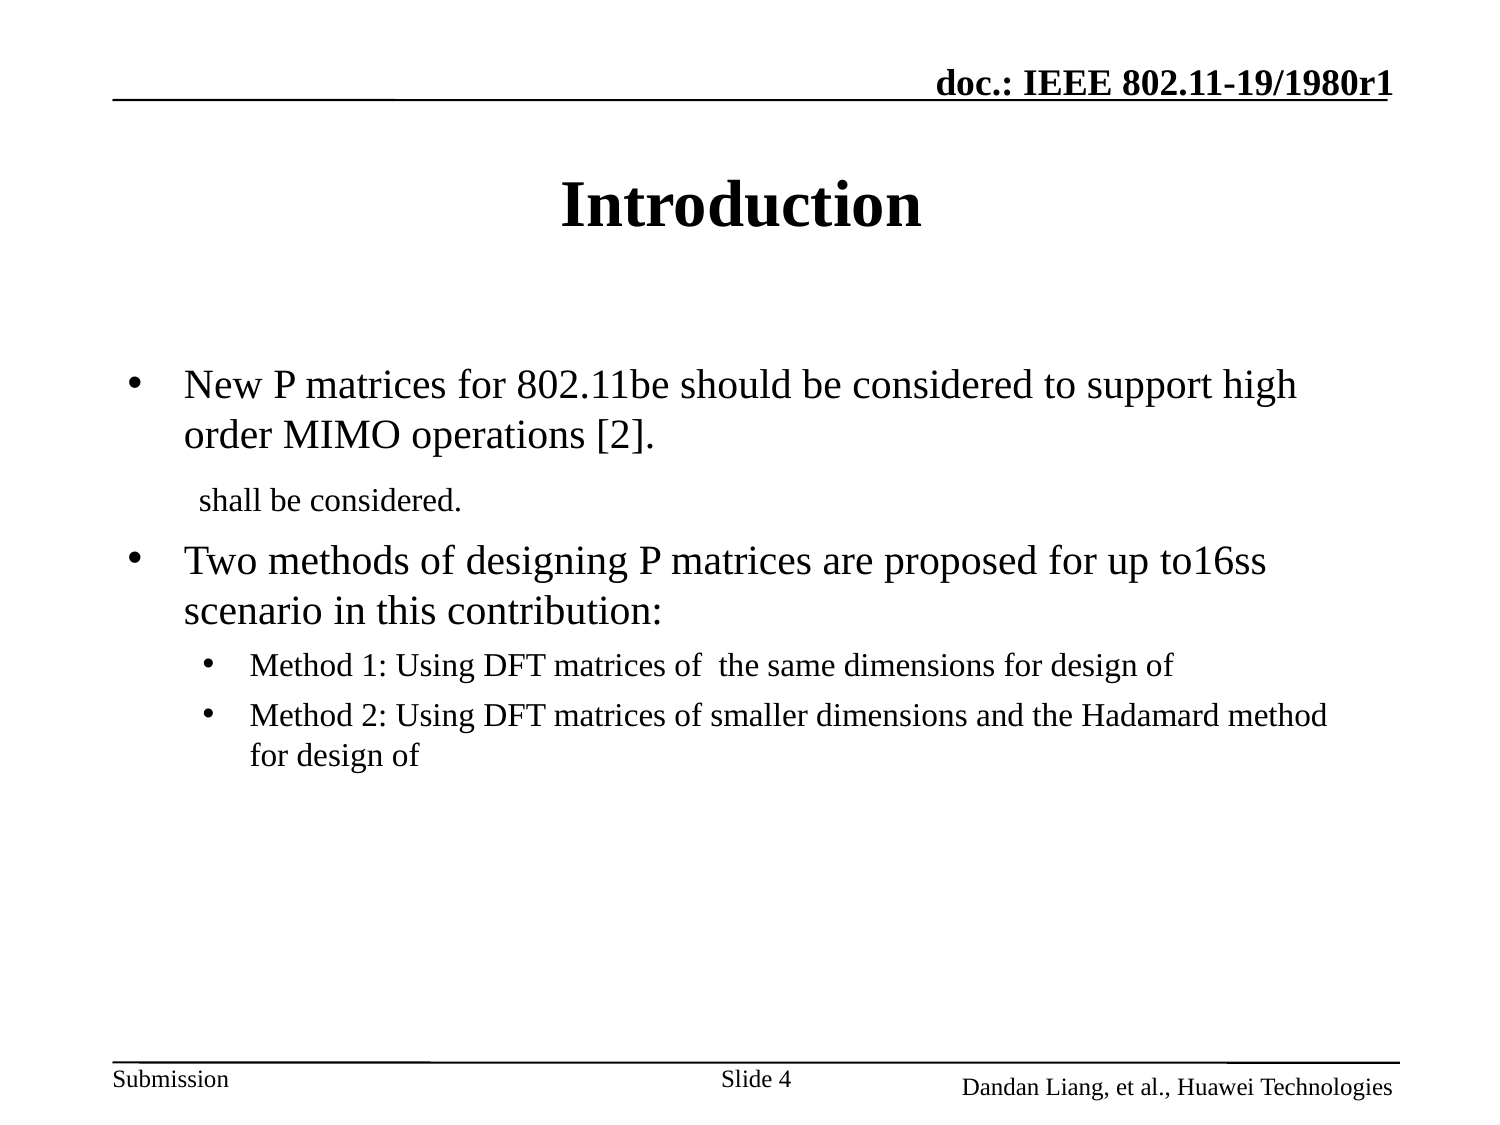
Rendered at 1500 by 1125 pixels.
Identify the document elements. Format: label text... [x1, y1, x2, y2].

title Introduction [112, 112, 1388, 288]
slide_number Slide 4 [712, 1061, 800, 1123]
